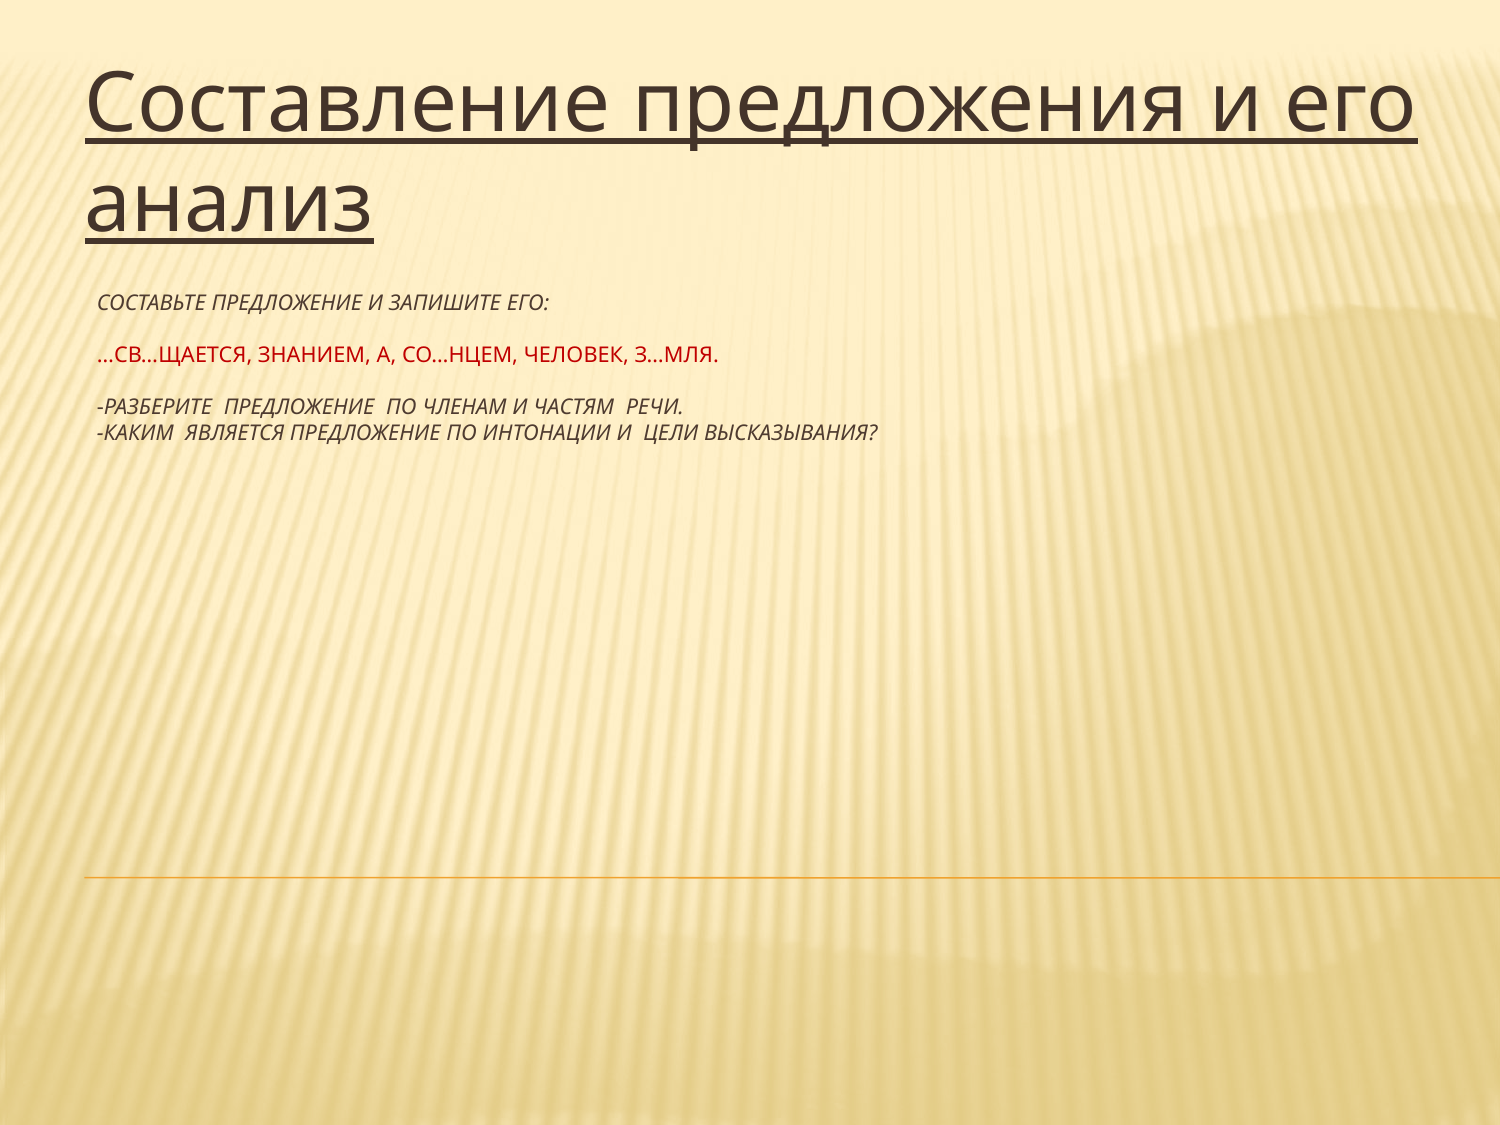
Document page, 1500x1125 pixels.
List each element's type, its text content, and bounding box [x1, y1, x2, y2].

title Составьте предложение и запишите его: …св…щается, знанием, а, со…нцем, человек, З…мля. -Разберите предложение по членам и частям речи. -каким является предложение по интонации и цели высказывания? [82, 281, 1470, 482]
subtitle Составление предложения и его анализ [70, 105, 1458, 256]
